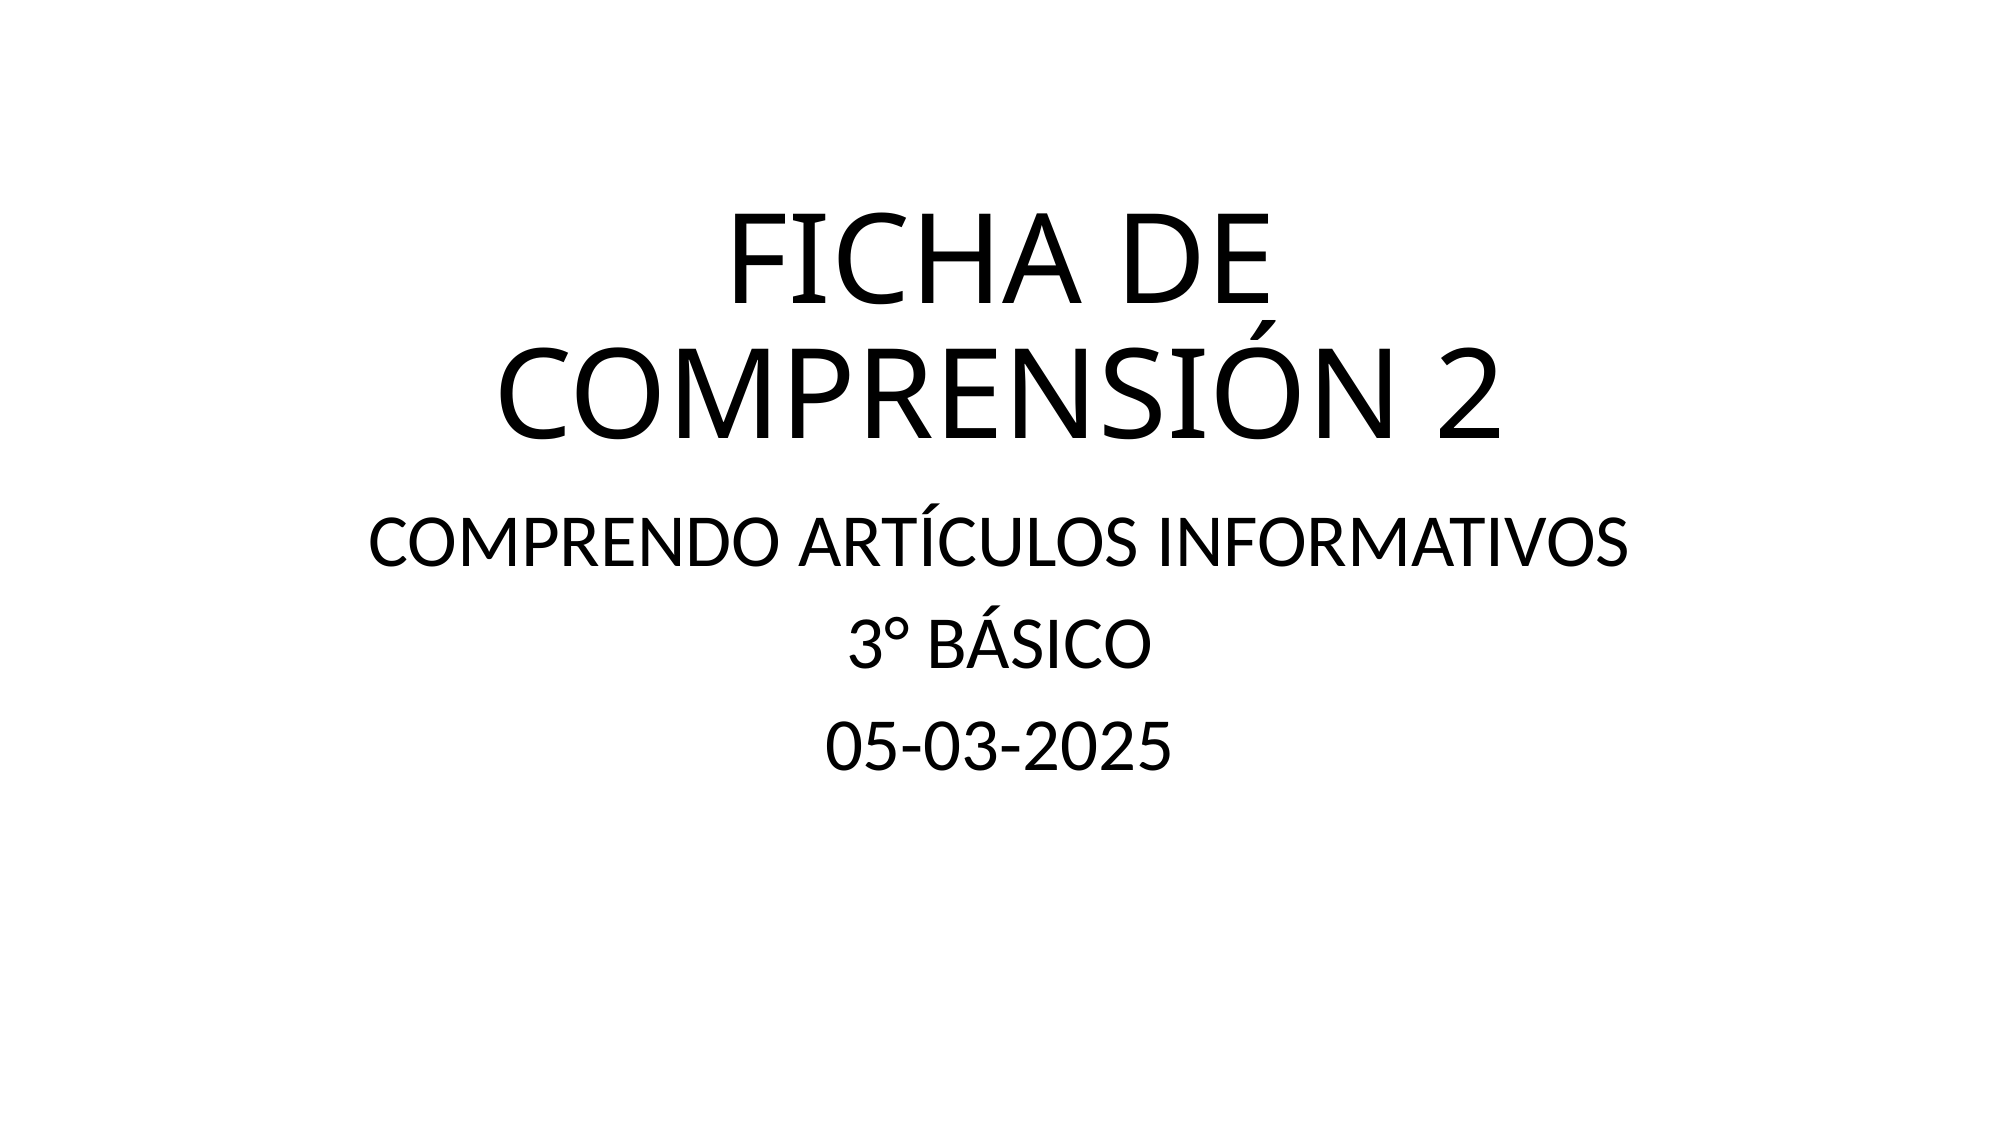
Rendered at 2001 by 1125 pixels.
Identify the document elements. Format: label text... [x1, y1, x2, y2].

title FICHA DE COMPRENSIÓN 2 [249, 81, 1750, 473]
subtitle COMPRENDO ARTÍCULOS INFORMATIVOS 3° BÁSICO 05-03-2025 [249, 494, 1750, 767]
